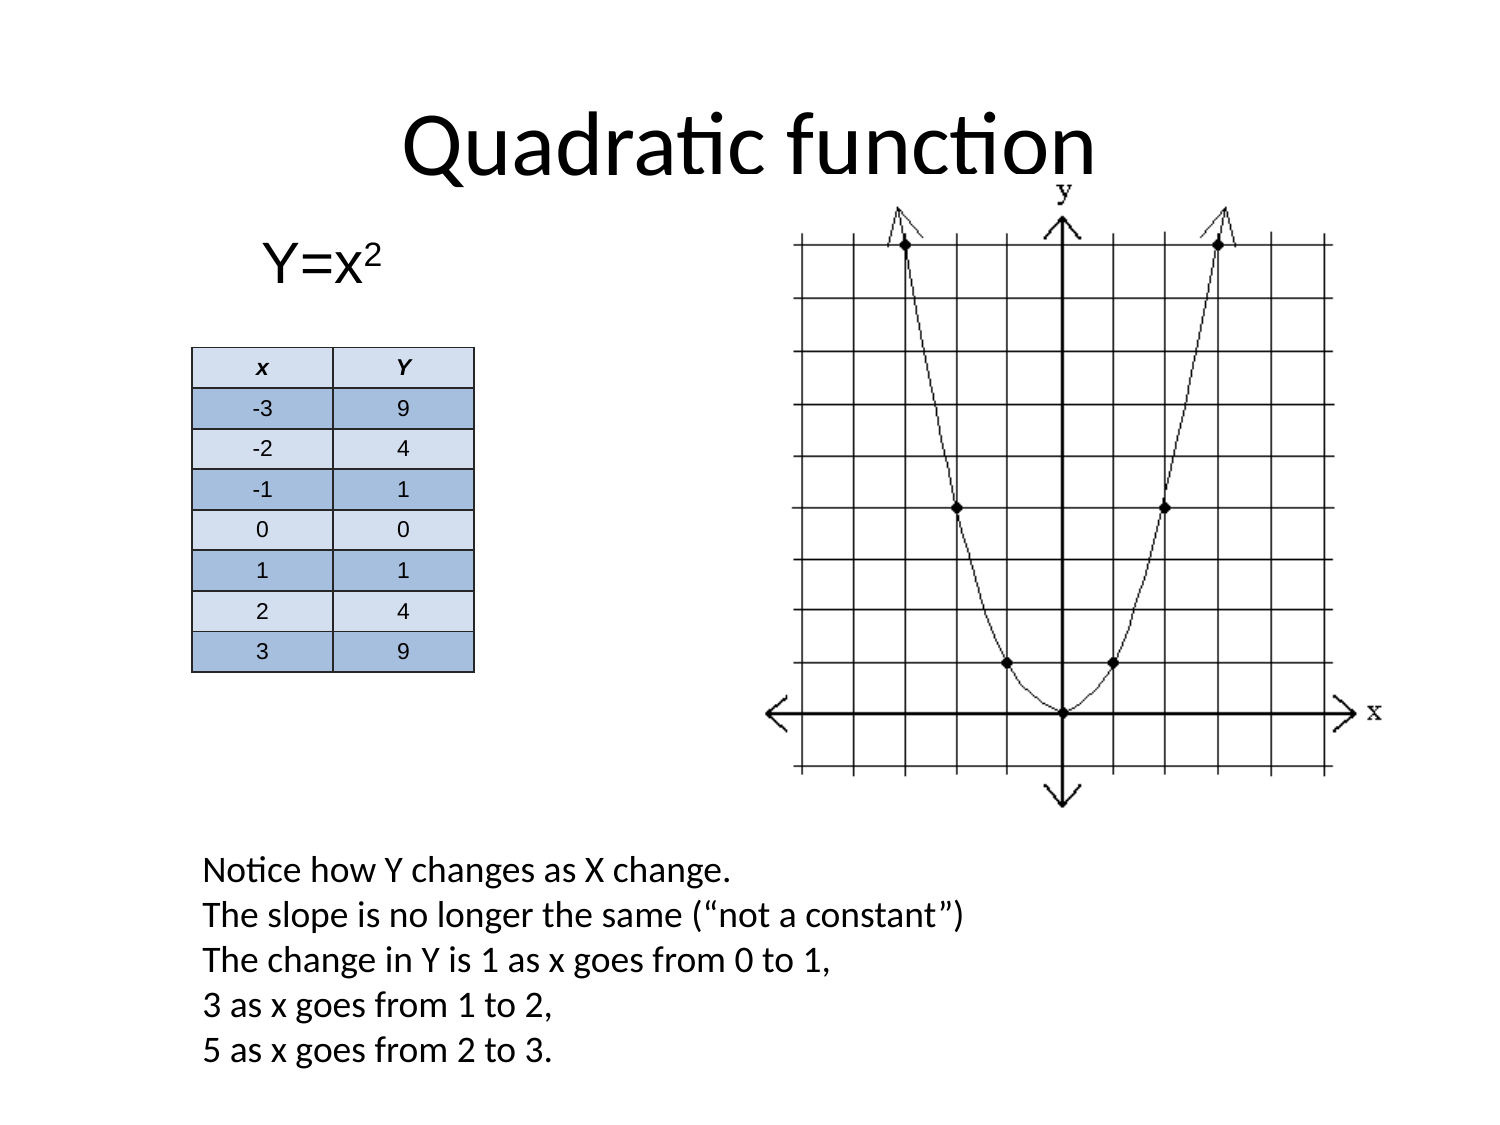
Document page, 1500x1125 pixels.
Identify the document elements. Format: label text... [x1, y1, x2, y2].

table_cell 9 [334, 389, 473, 428]
table_cell 4 [334, 592, 473, 631]
table_cell 0 [193, 511, 332, 549]
table_cell -2 [193, 430, 332, 468]
table_cell 3 [193, 632, 332, 671]
text_box Notice how Y changes as X change. The slope is no longer the same (“not a constant”) The change in Y is 1 as x goes from 0 to 1, 3 as x goes from 1 to 2, 5 as x goes from 2 to 3. [187, 837, 1288, 1078]
table_cell 9 [334, 632, 473, 671]
table_cell 1 [334, 470, 473, 509]
text_box Y=x2 [246, 217, 588, 348]
title Quadratic function [75, 45, 1425, 233]
table_cell 1 [334, 551, 473, 590]
table_cell 0 [334, 511, 473, 549]
table_cell 2 [193, 592, 332, 631]
table_header x [193, 348, 332, 387]
table_header Y [334, 348, 473, 387]
table_cell -3 [193, 389, 332, 428]
table_cell 1 [193, 551, 332, 590]
picture [688, 174, 1438, 812]
table_cell -1 [193, 470, 332, 509]
table_cell 4 [334, 430, 473, 468]
